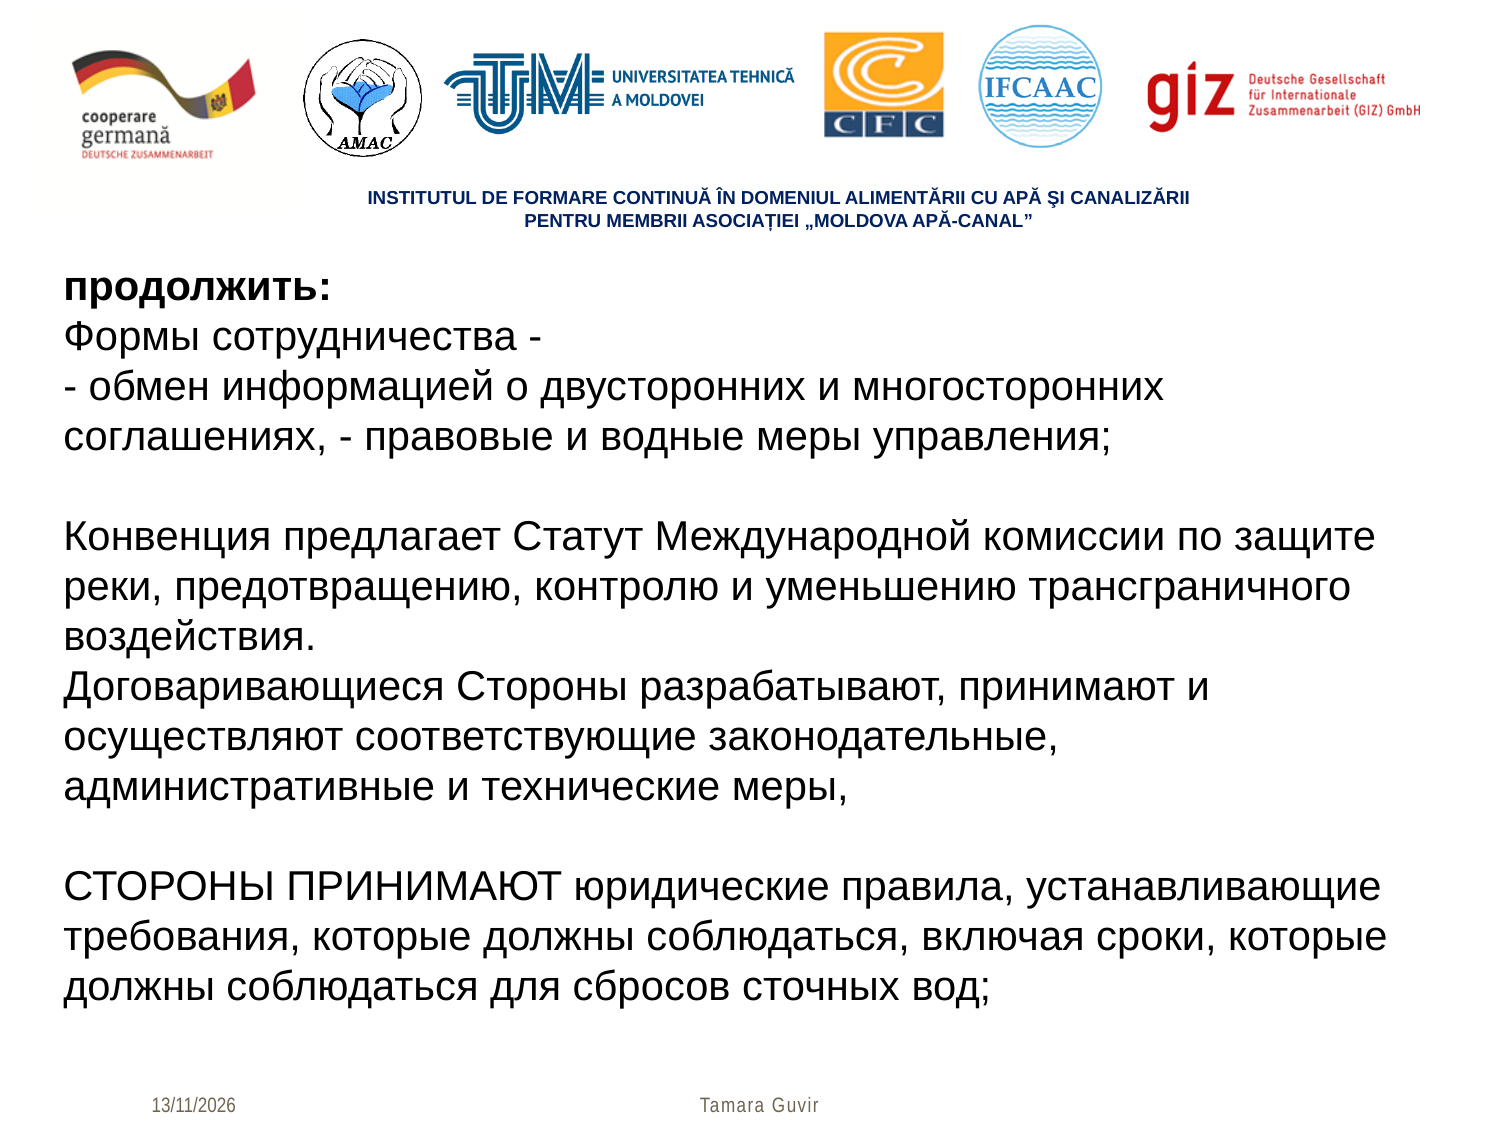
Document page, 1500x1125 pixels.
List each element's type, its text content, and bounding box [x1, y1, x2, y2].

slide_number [300, 128, 421, 162]
picture [970, 16, 1109, 154]
footer Tamara Guvir [478, 1084, 1040, 1125]
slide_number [136, 1084, 350, 1125]
picture [822, 23, 948, 149]
text_box продолжить: Формы сотрудничества - - обмен информацией о двусторонних и многосторонних соглашениях, - правовые и водные меры управления; Конвенция предлагает Статут Международной комиссии по защите реки, предотвращению, контролю и уменьшению трансграничного воздействия. Договаривающиеся Стороны разрабатывают, принимают и осуществляют соответствующие законодательные, административные и технические меры, СТОРОНЫ ПРИНИМАЮТ юридические правила, устанавливающие требования, которые должны соблюдаться, включая сроки, которые должны соблюдаться для сбросов сточных вод; [48, 251, 1434, 1017]
text_box INSTITUTUL DE FORMARE CONTINUĂ ÎN DOMENIUL ALIMENTĂRII CU APĂ ŞI CANALIZĂRII PENTRU MEMBRII ASOCIAȚIEI „MOLDOVA APĂ-CANAL” [190, 128, 1366, 239]
picture [303, 38, 422, 158]
picture [434, 47, 800, 140]
picture [31, 7, 300, 213]
picture [1136, 55, 1435, 147]
